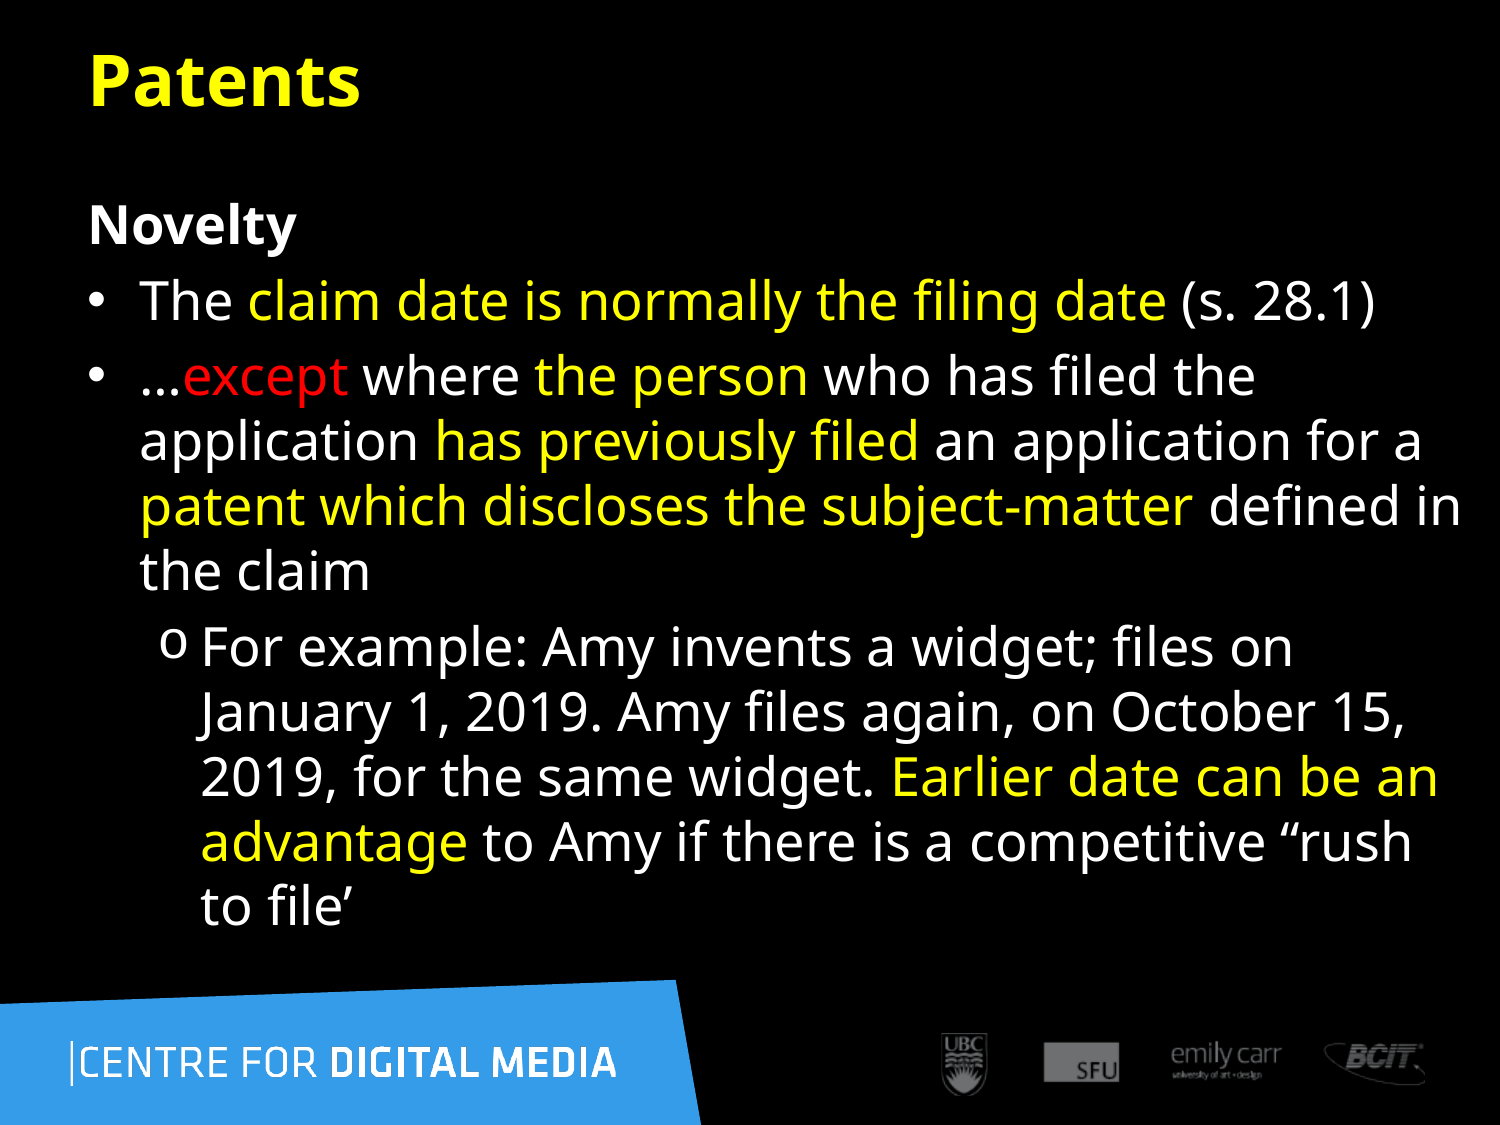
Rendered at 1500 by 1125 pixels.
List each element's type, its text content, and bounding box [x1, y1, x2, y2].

list Novelty The claim date is normally the filing date (s. 28.1) …except where the person who has filed the application has previously filed an application for a patent which discloses the subject-matter defined in the claim For example: Amy invents a widget; files on January 1, 2019. Amy files again, on October 15, 2019, for the same widget. Earlier date can be an advantage to Amy if there is a competitive “rush to file’ [75, 177, 1479, 962]
title Patents [75, 22, 1425, 135]
